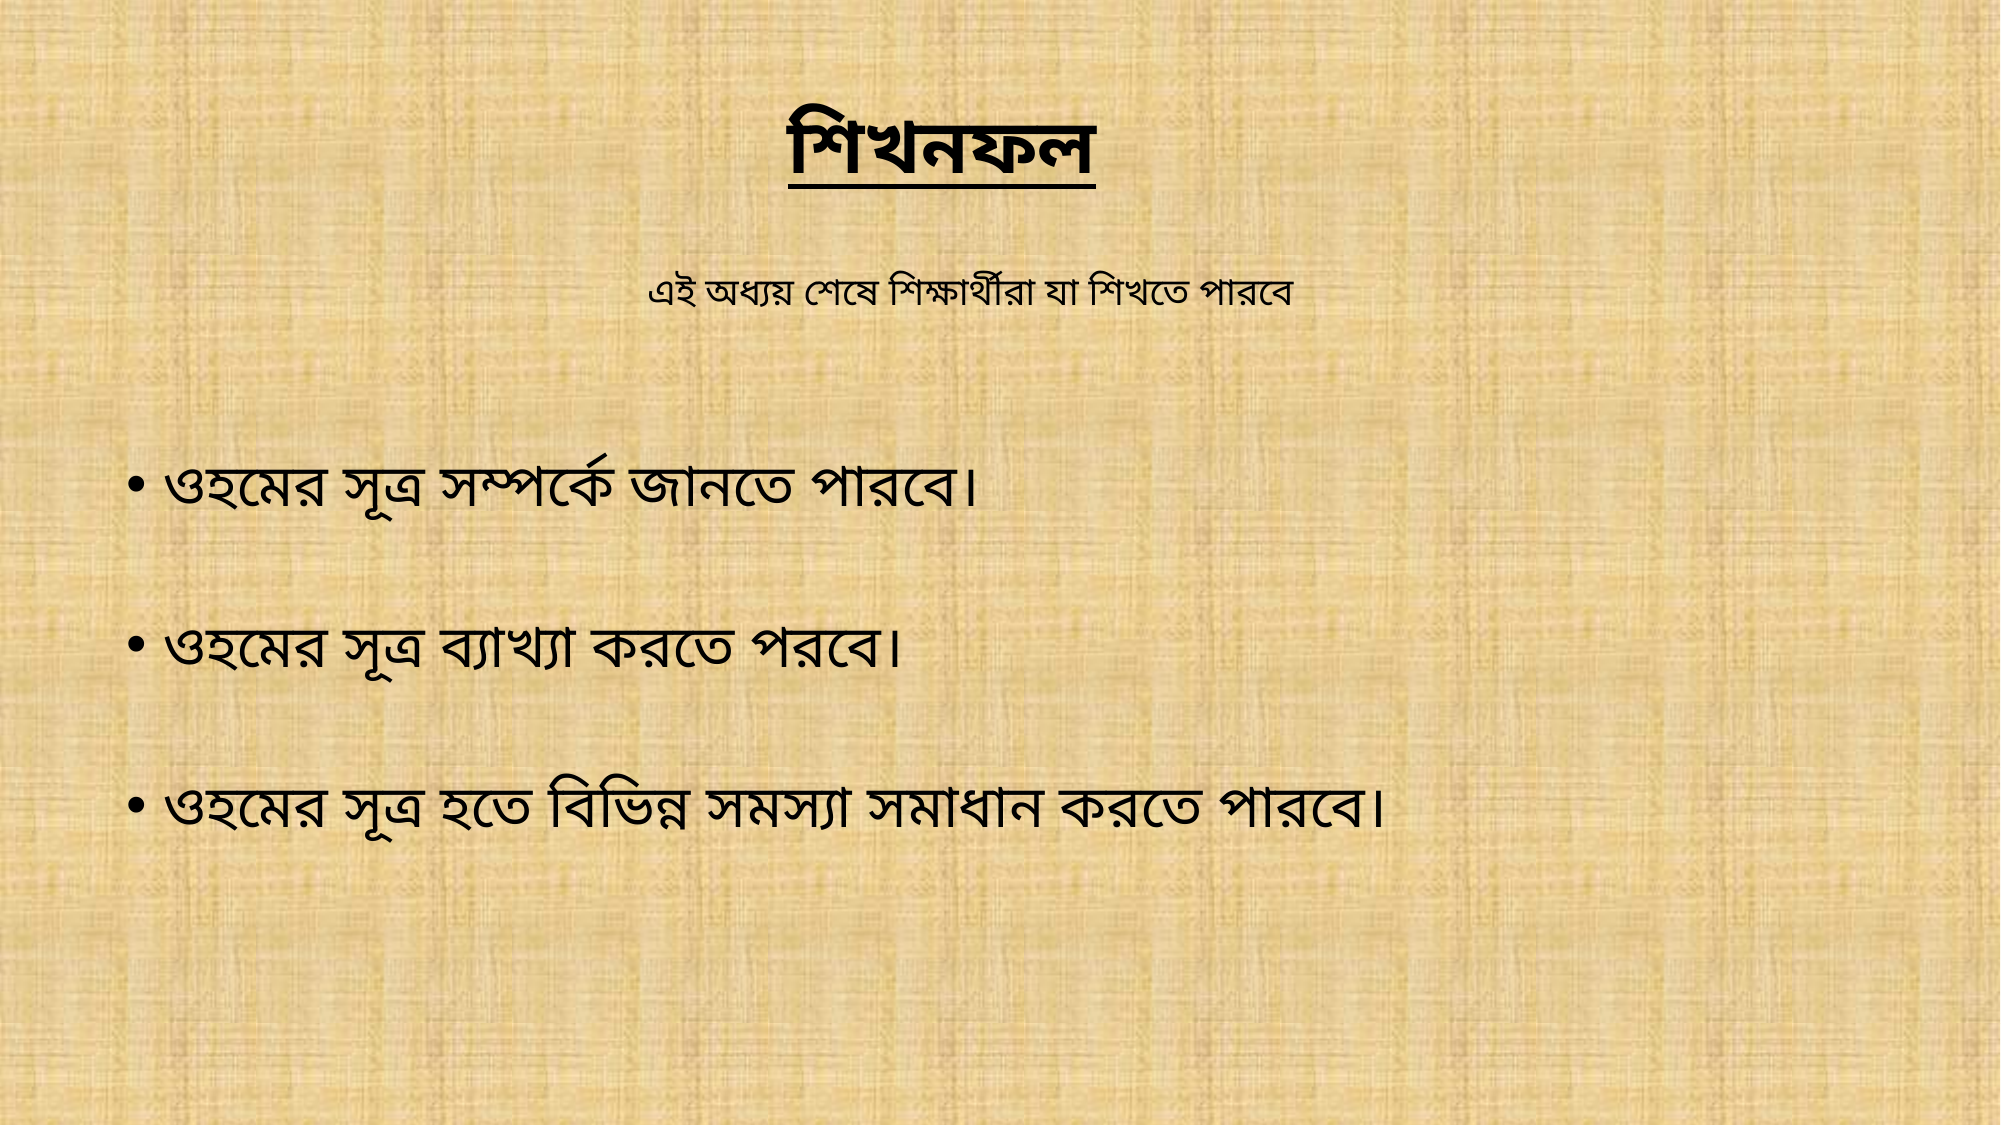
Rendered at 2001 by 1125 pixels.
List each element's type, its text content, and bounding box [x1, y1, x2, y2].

title শিখনফল [227, 99, 1657, 198]
list ওহমের সূত্র সম্পর্কে জানতে পারবে। ওহমের সূত্র ব্যাখ্যা করতে পরবে। ওহমের সূত্র হতে বিভিন্ন সমস্যা সমাধান করতে পারবে। [111, 370, 1522, 992]
picture [0, 0, 2001, 1125]
text_box এই অধ্যয় শেষে শিক্ষার্থীরা যা শিখতে পারবে [249, 215, 1691, 321]
